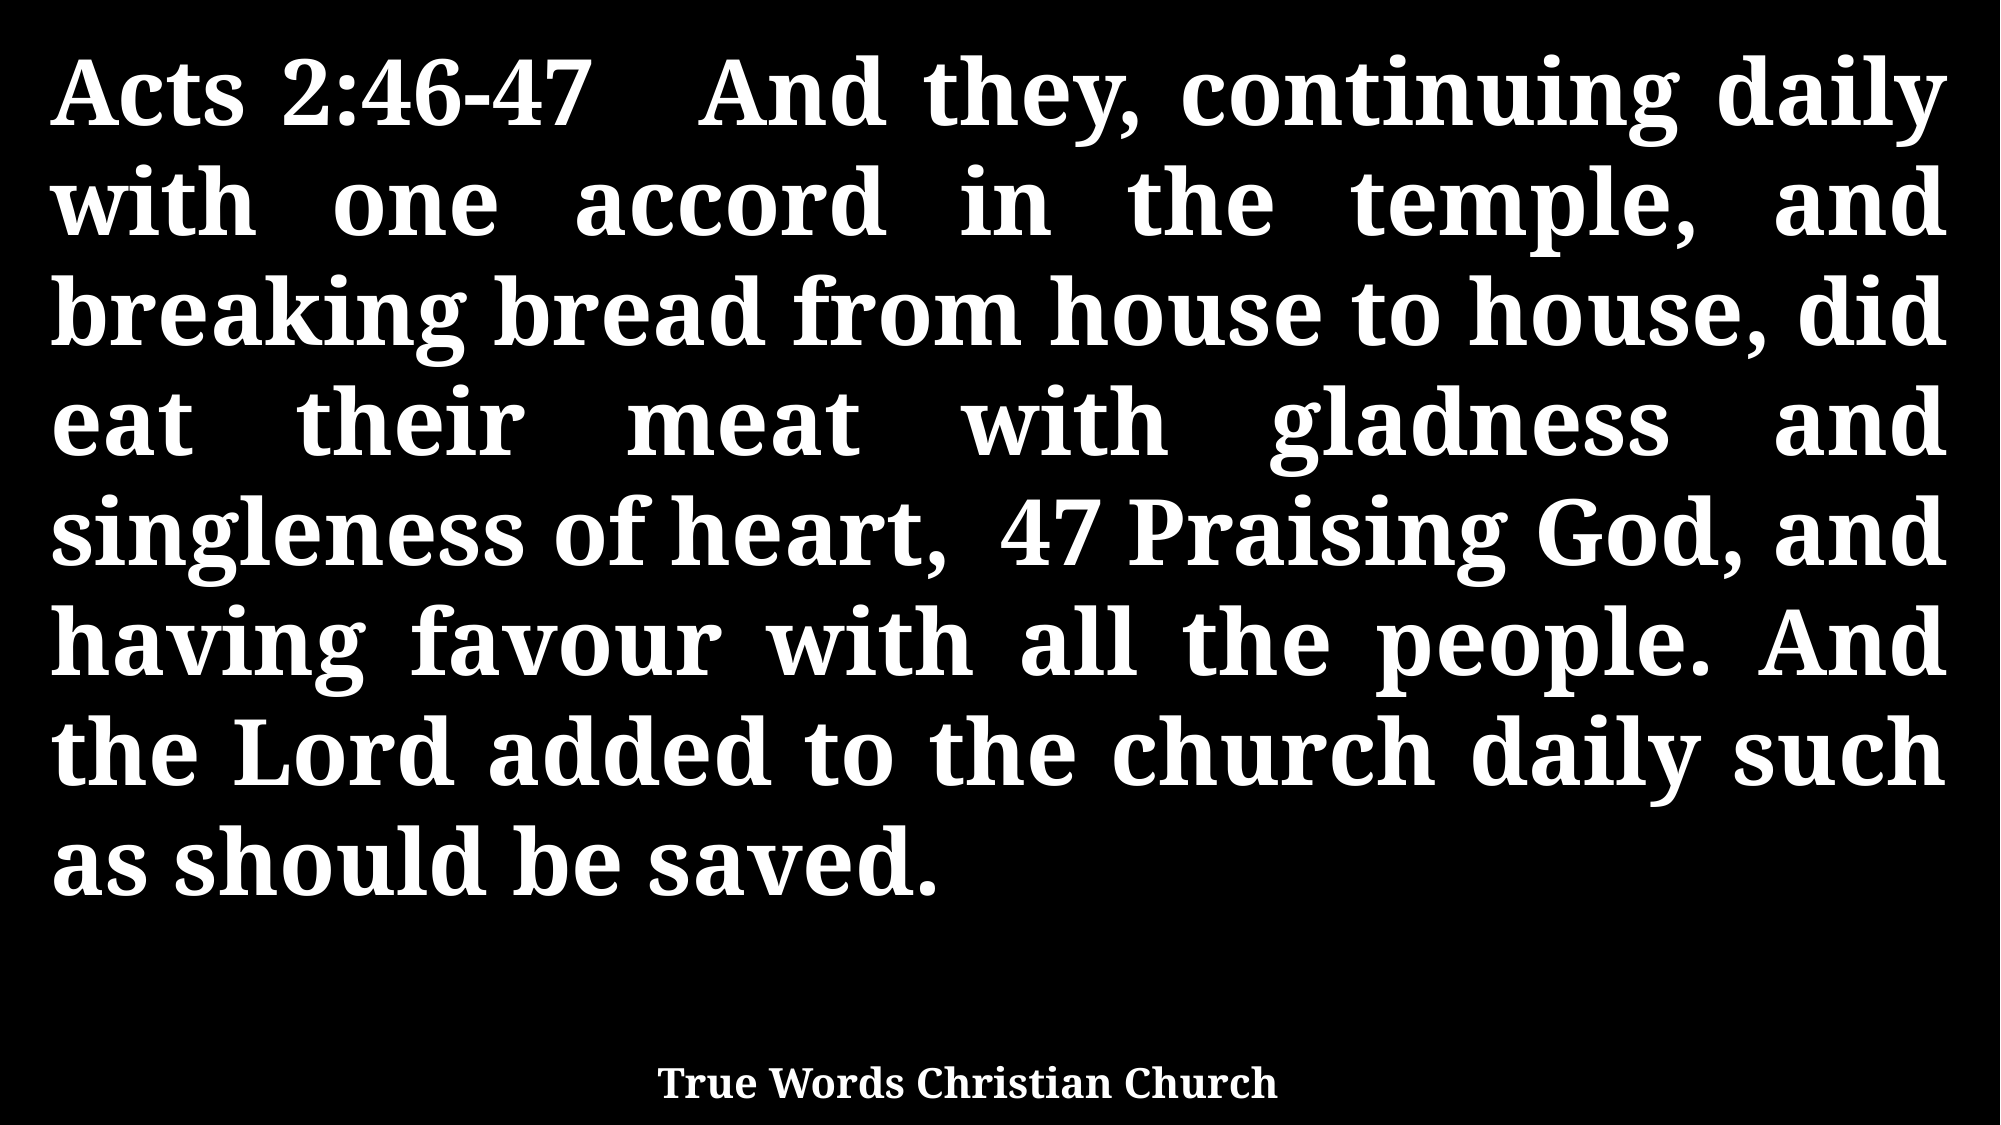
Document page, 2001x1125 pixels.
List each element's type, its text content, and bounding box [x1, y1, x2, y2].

text_box True Words Christian Church [642, 1049, 1294, 1114]
text_box Acts 2:46-47 And they, continuing daily with one accord in the temple, and breaking bread from house to house, did eat their meat with gladness and singleness of heart, 47 Praising God, and having favour with all the people. And the Lord added to the church daily such as should be saved. [35, 26, 1965, 922]
